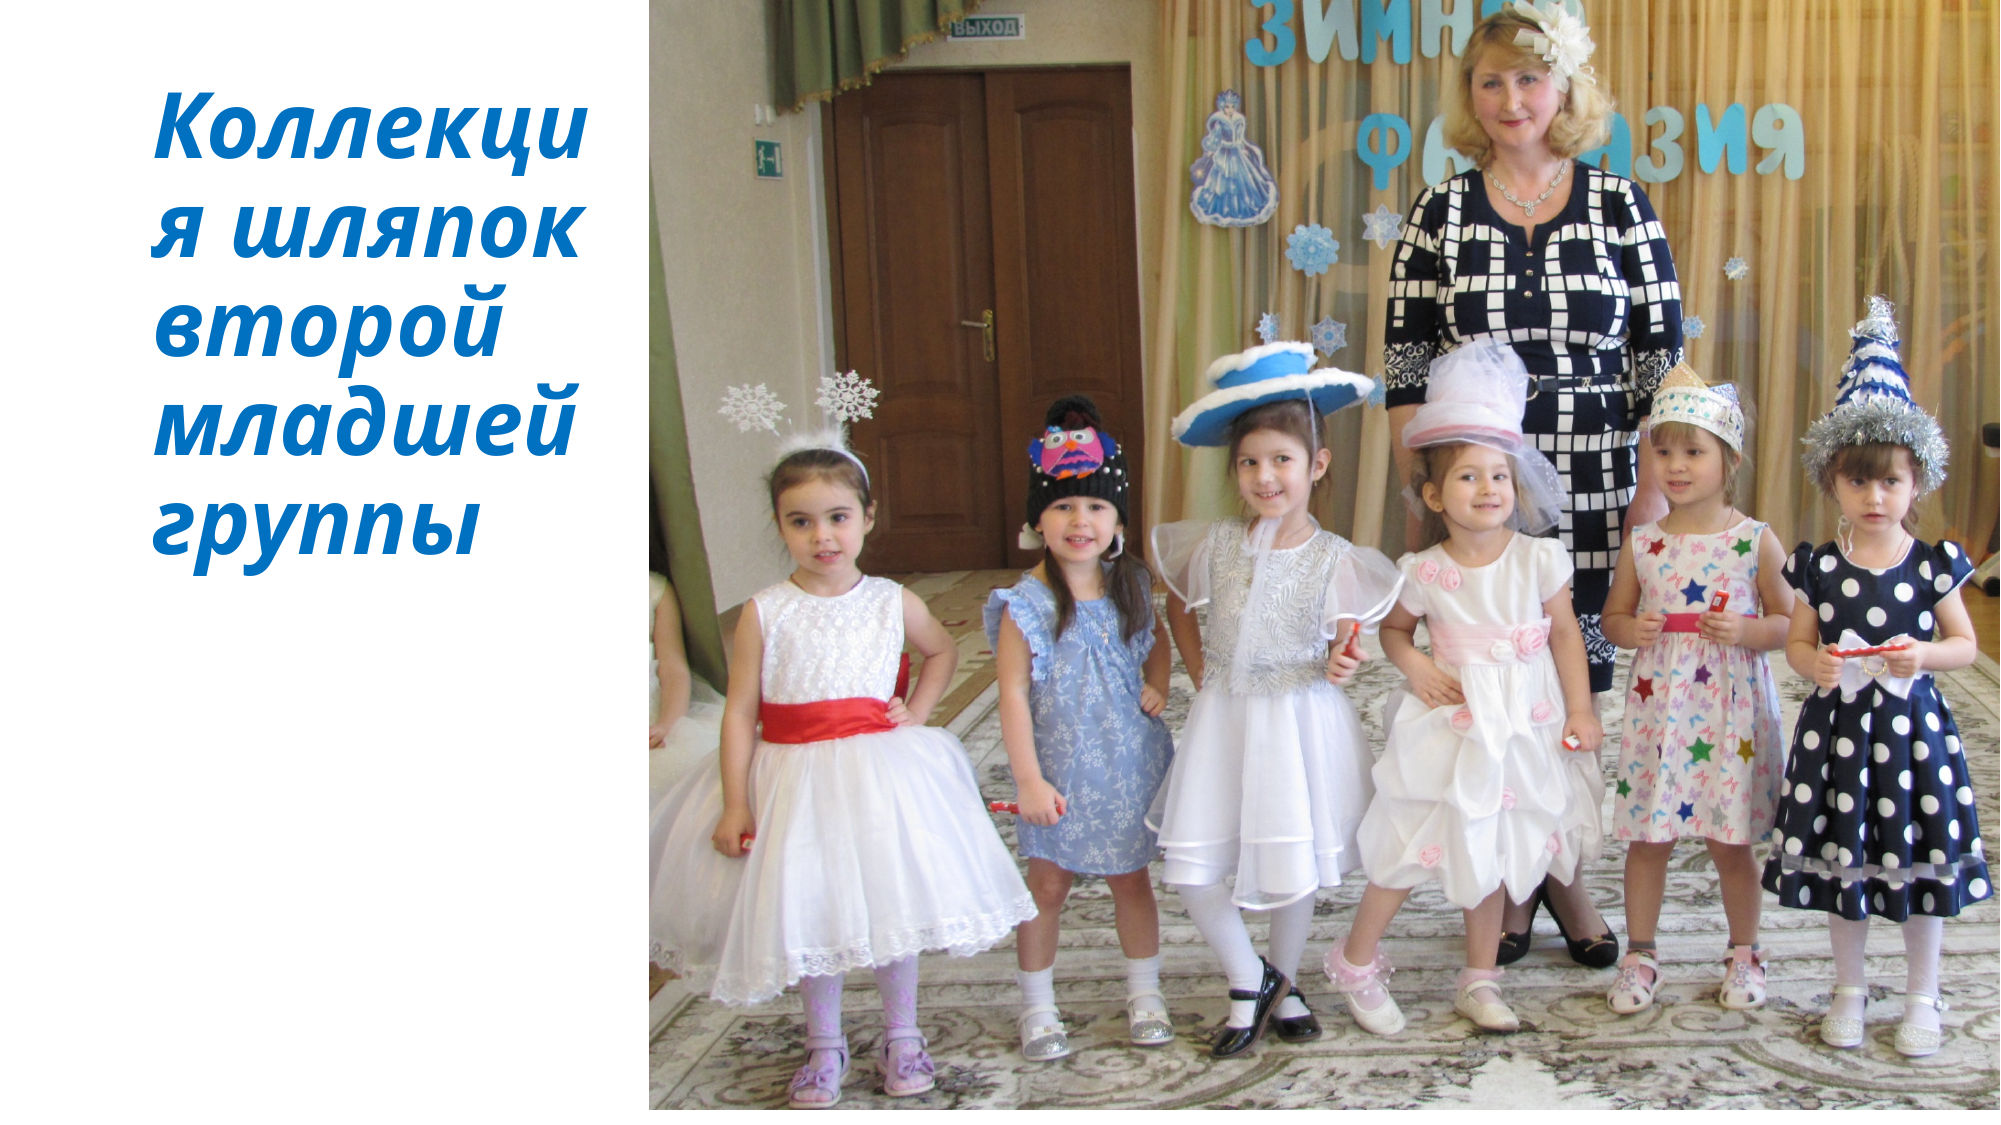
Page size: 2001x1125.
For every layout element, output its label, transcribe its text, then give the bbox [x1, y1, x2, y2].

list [649, 0, 2000, 1110]
title Коллекция шляпок второй младшей группы [137, 59, 634, 594]
